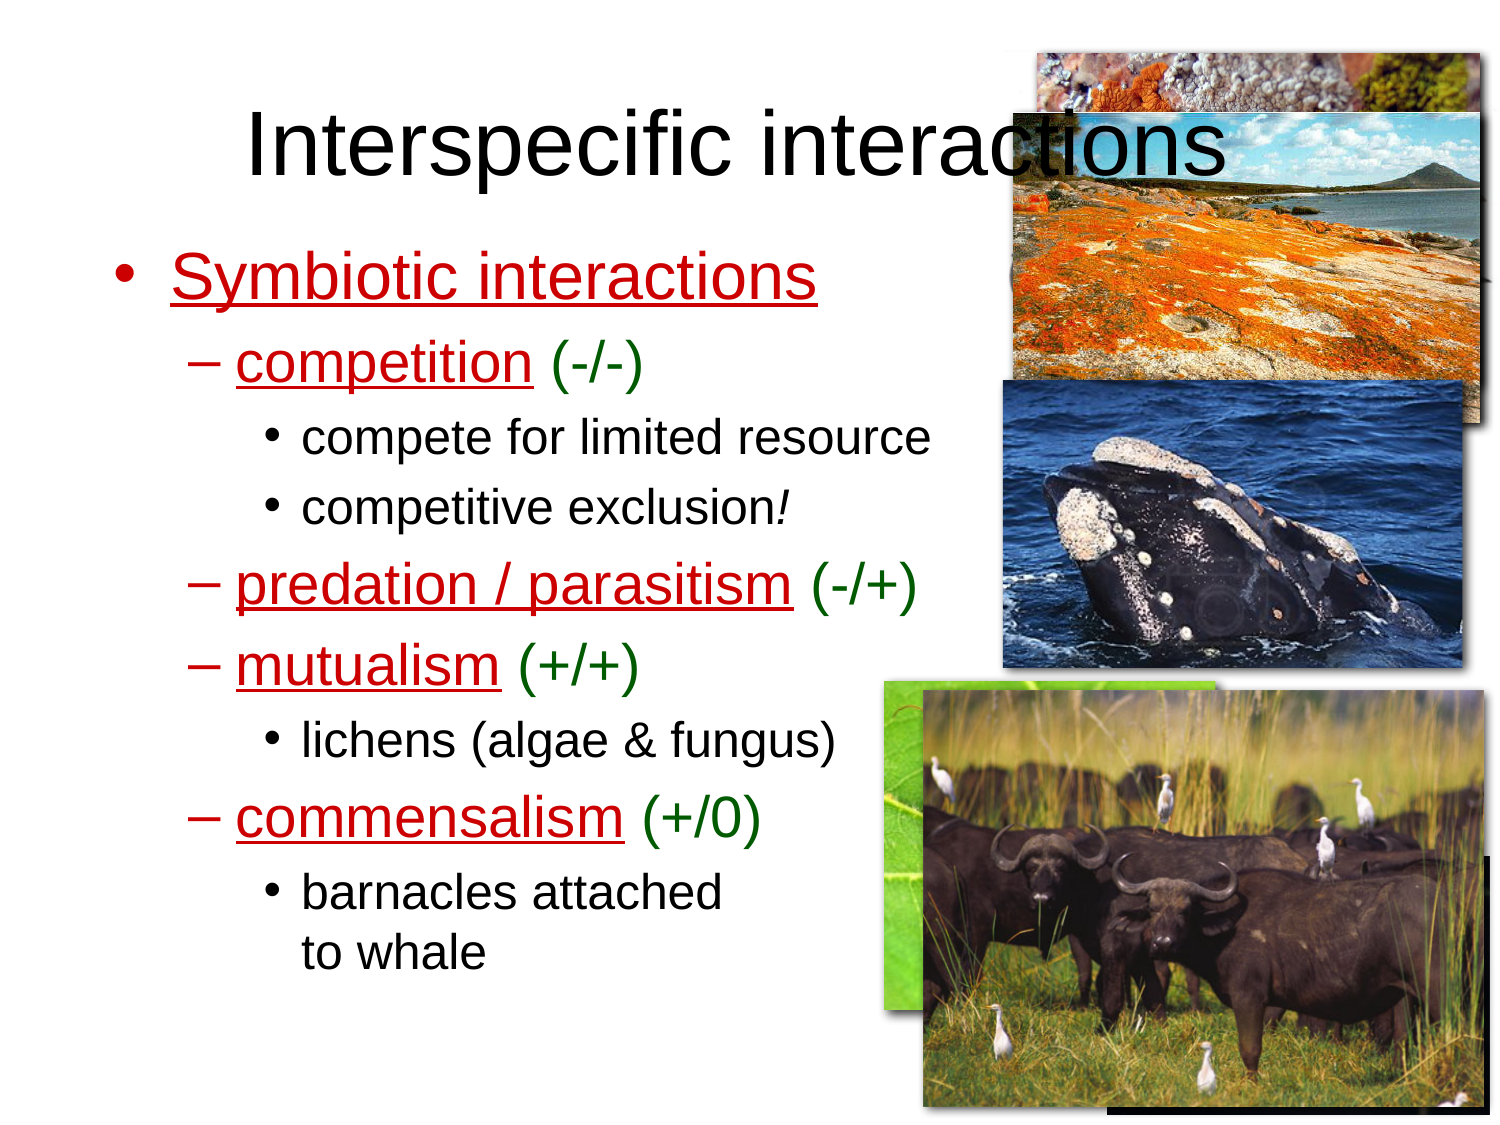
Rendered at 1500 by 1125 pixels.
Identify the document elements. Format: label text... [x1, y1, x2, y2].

picture [1002, 50, 1500, 668]
list Symbiotic interactions competition (-/-) compete for limited resource competitive exclusion! predation / parasitism (-/+) mutualism (+/+) lichens (algae & fungus) commensalism (+/0) barnacles attached to whale [98, 224, 1328, 1075]
picture [883, 680, 1490, 1116]
title Interspecific interactions [75, 45, 1425, 233]
